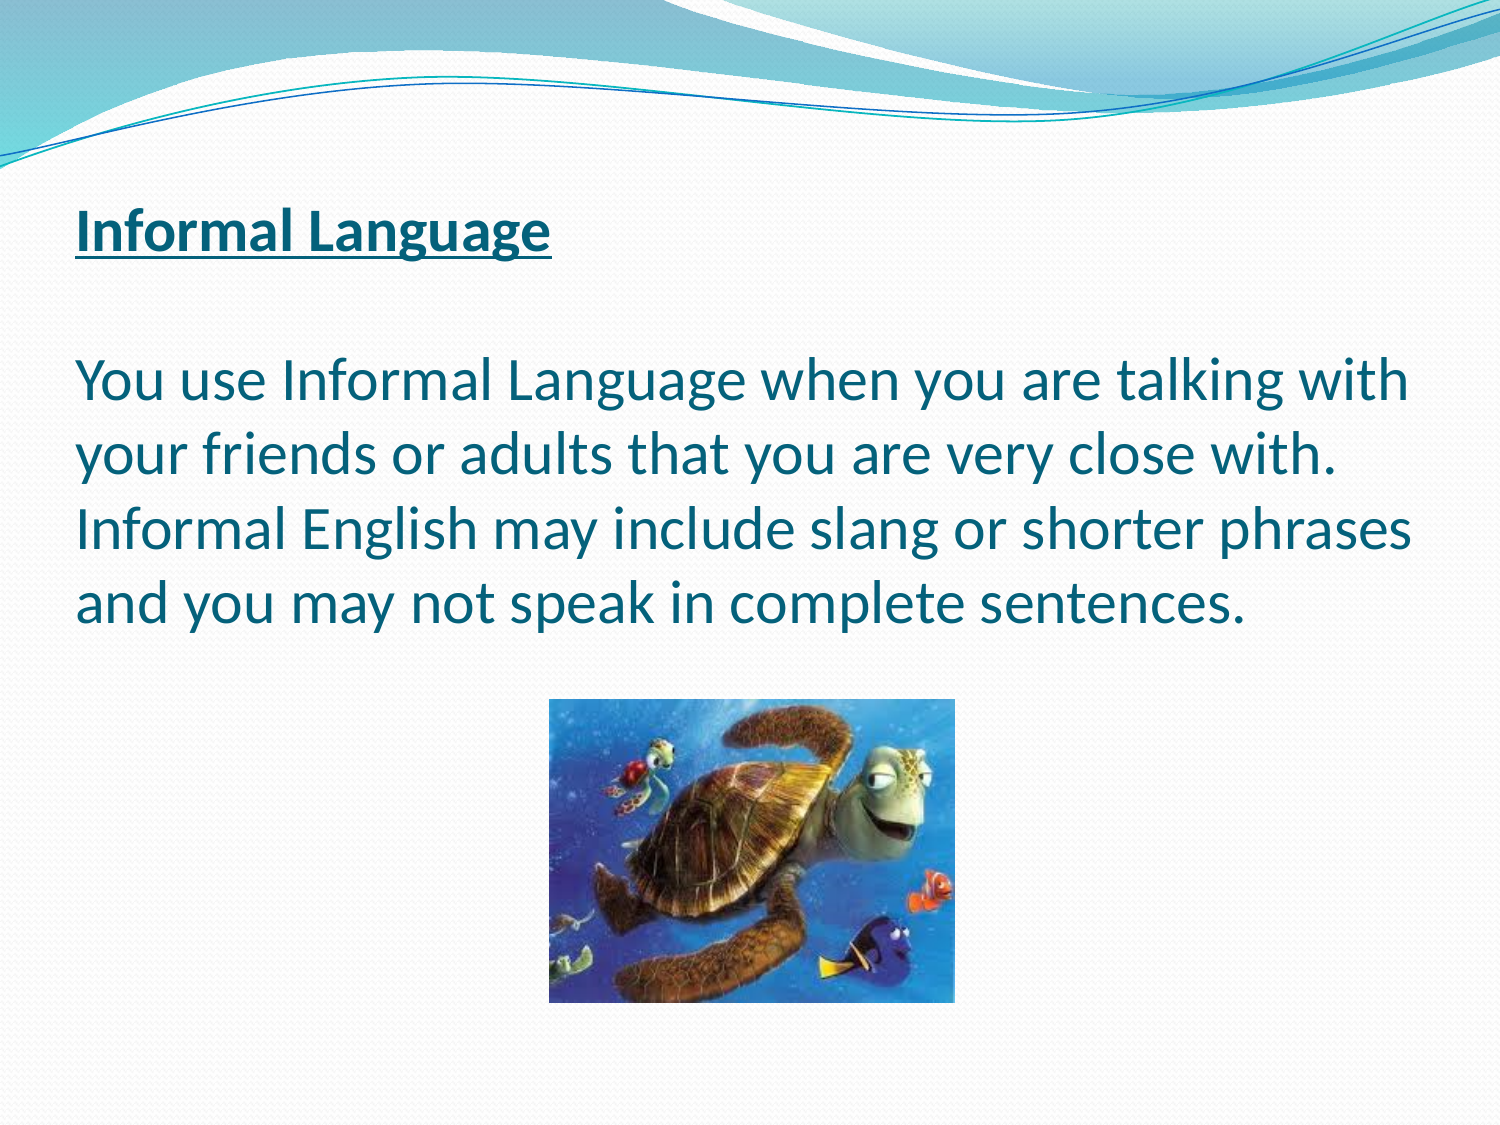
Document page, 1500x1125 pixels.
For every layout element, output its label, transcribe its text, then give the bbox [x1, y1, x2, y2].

title Informal Language You use Informal Language when you are talking with your friends or adults that you are very close with. Informal English may include slang or shorter phrases and you may not speak in complete sentences. [75, 99, 1425, 1013]
picture [549, 699, 955, 1004]
